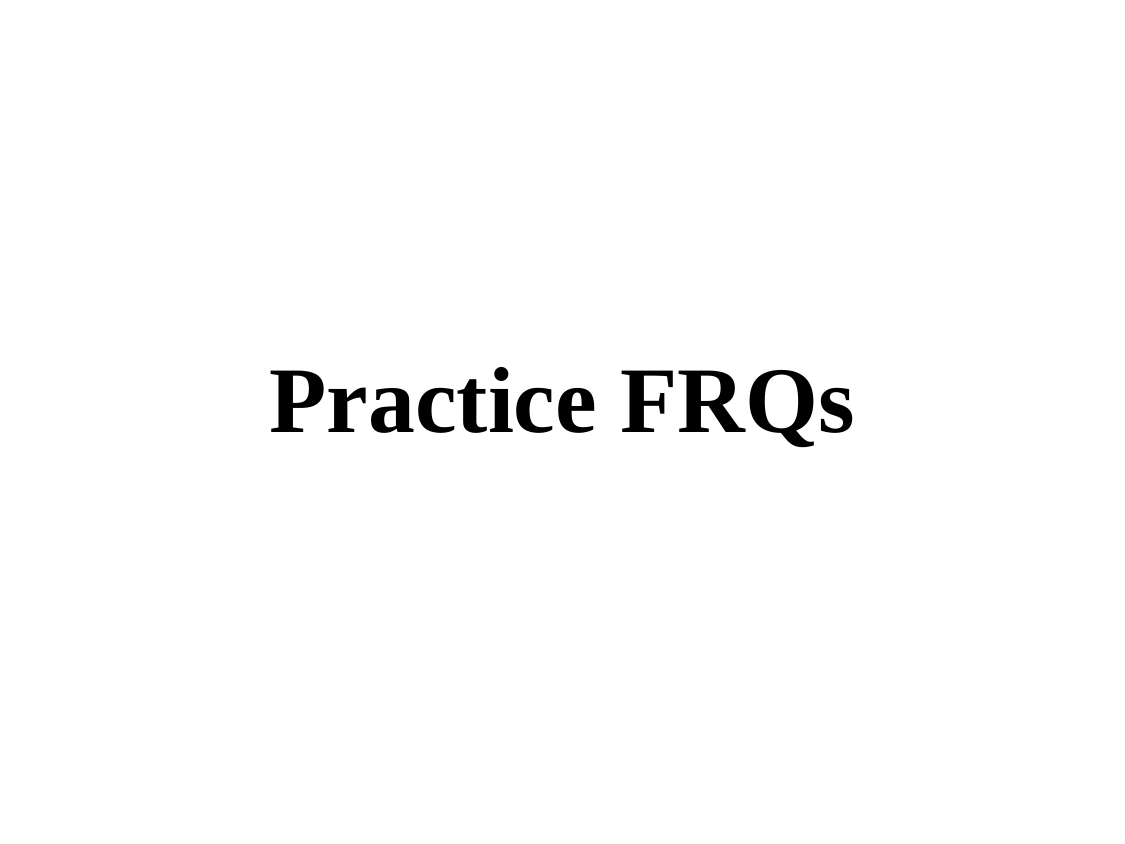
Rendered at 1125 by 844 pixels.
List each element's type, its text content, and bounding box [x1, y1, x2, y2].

text_box Practice FRQs [32, 333, 1093, 665]
